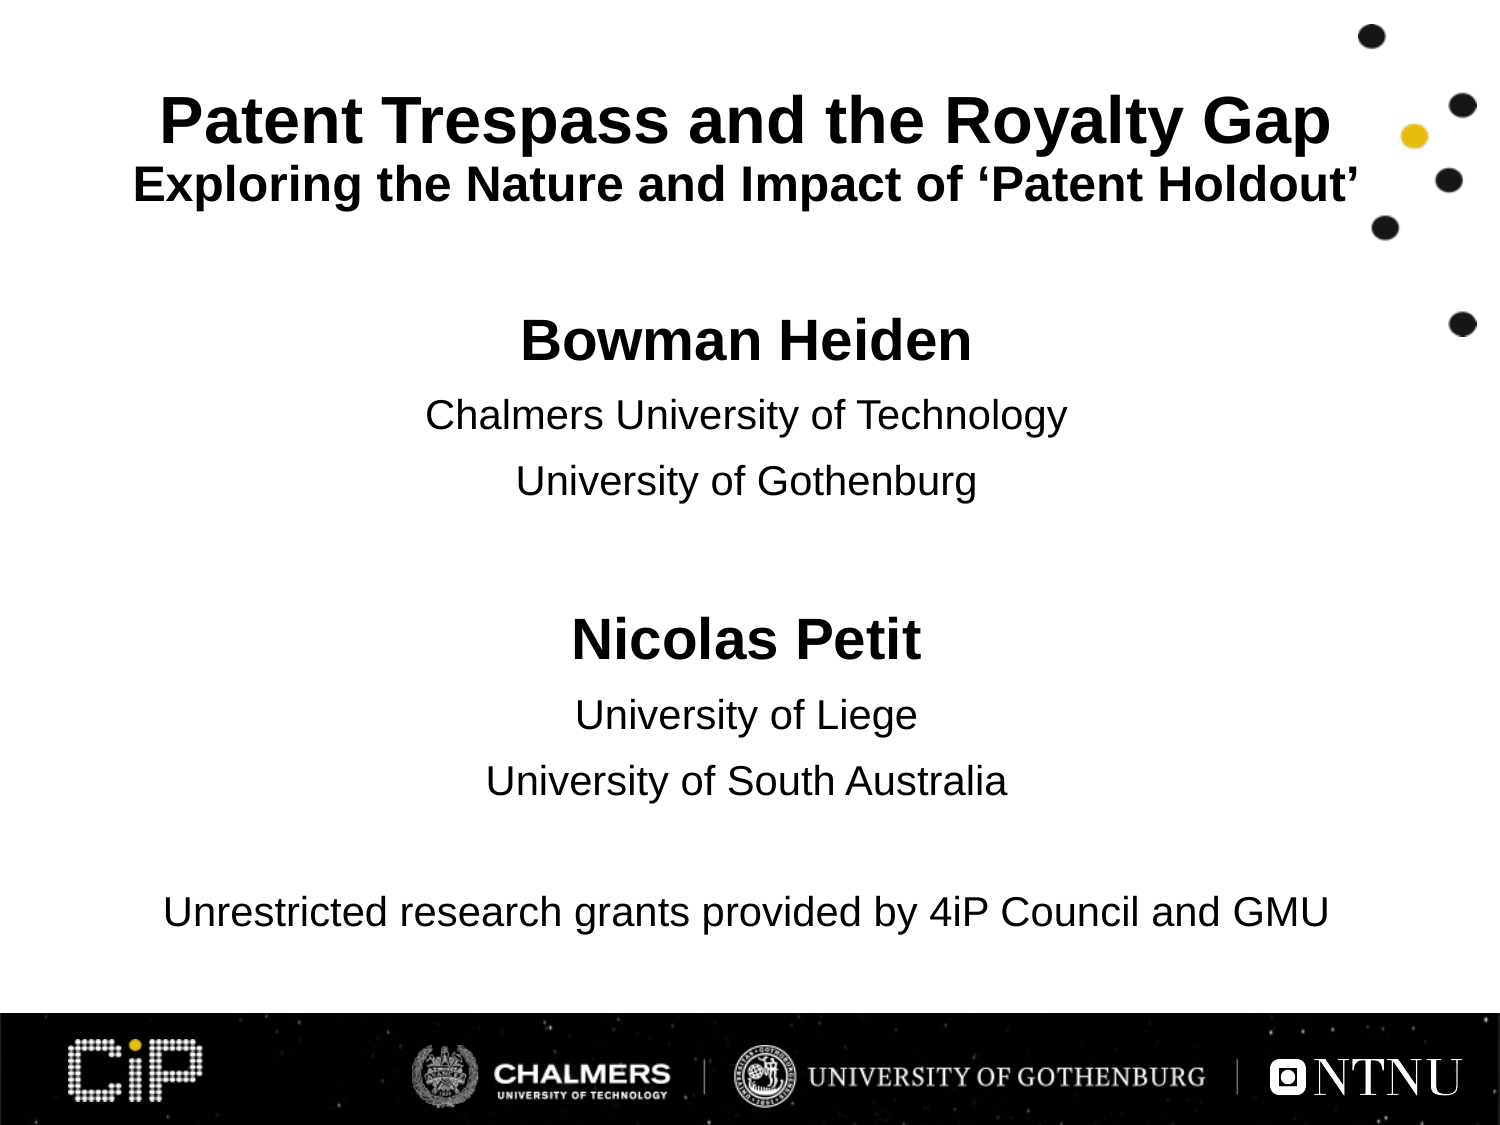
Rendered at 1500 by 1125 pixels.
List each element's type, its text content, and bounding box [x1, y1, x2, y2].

title Patent Trespass and the Royalty Gap Exploring the Nature and Impact of ‘Patent Holdout’ [99, 40, 1394, 258]
picture [1358, 24, 1477, 337]
picture [0, 1013, 1500, 1125]
list Bowman Heiden Chalmers University of Technology University of Gothenburg Nicolas Petit University of Liege University of South Australia Unrestricted research grants provided by 4iP Council and GMU [99, 302, 1394, 987]
